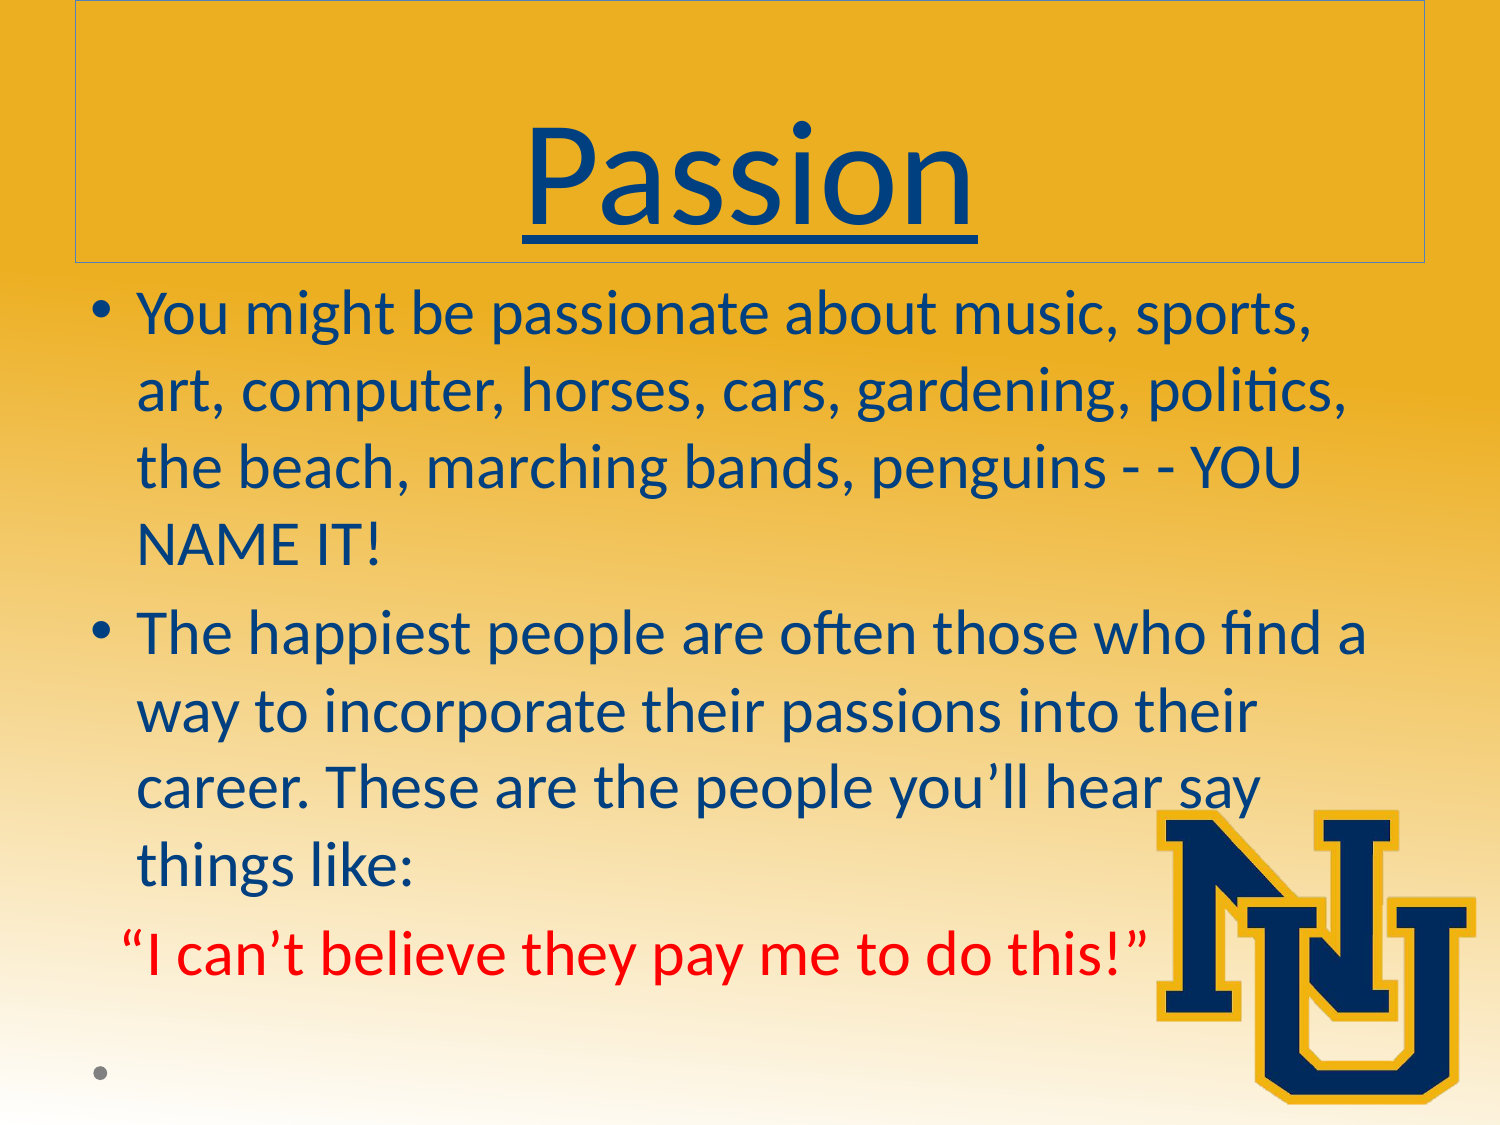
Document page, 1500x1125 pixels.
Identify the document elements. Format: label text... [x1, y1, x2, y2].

title Passion [75, 0, 1425, 262]
list You might be passionate about music, sports, art, computer, horses, cars, gardening, politics, the beach, marching bands, penguins - - YOU NAME IT! The happiest people are often those who find a way to incorporate their passions into their career. These are the people you’ll hear say things like: “I can’t believe they pay me to do this!” [75, 262, 1425, 1005]
picture [1149, 805, 1481, 1108]
